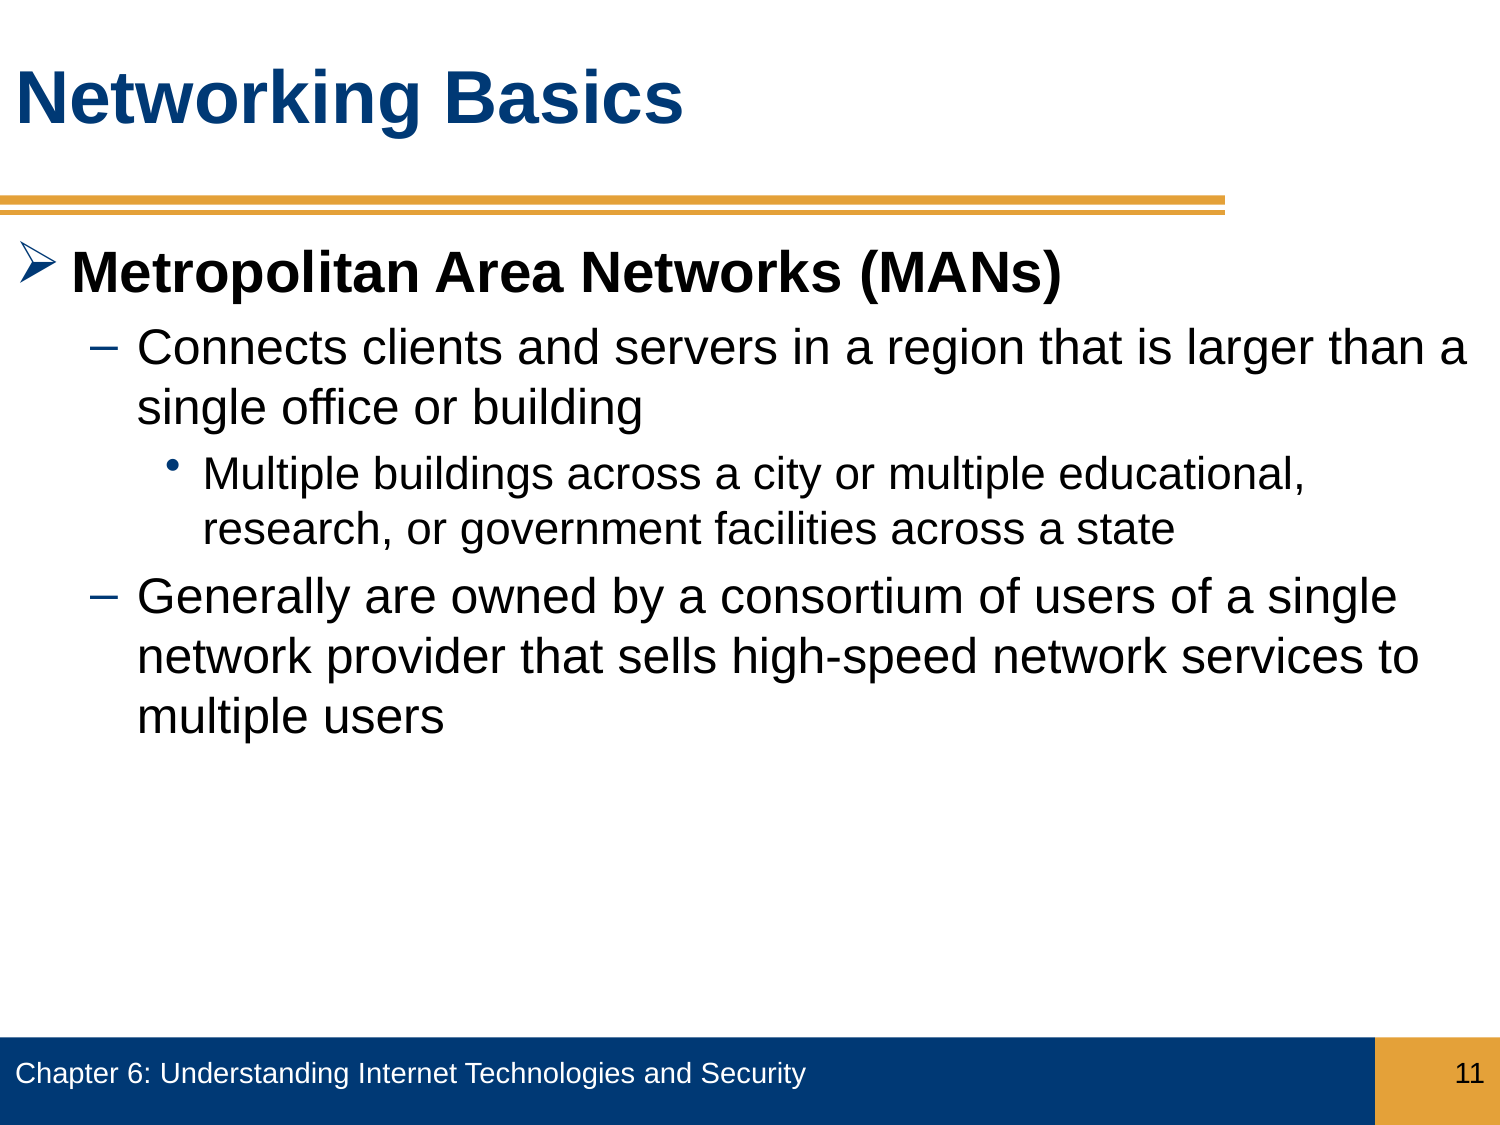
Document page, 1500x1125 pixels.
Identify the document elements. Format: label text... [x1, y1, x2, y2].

list Metropolitan Area Networks (MANs) Connects clients and servers in a region that is larger than a single office or building Multiple buildings across a city or multiple educational, research, or government facilities across a state Generally are owned by a consortium of users of a single network provider that sells high-speed network services to multiple users [0, 226, 1488, 1030]
footer Chapter 6: Understanding Internet Technologies and Security [0, 1046, 1374, 1125]
title Networking Basics [0, 0, 1226, 188]
slide_number 11 [1374, 1046, 1500, 1125]
